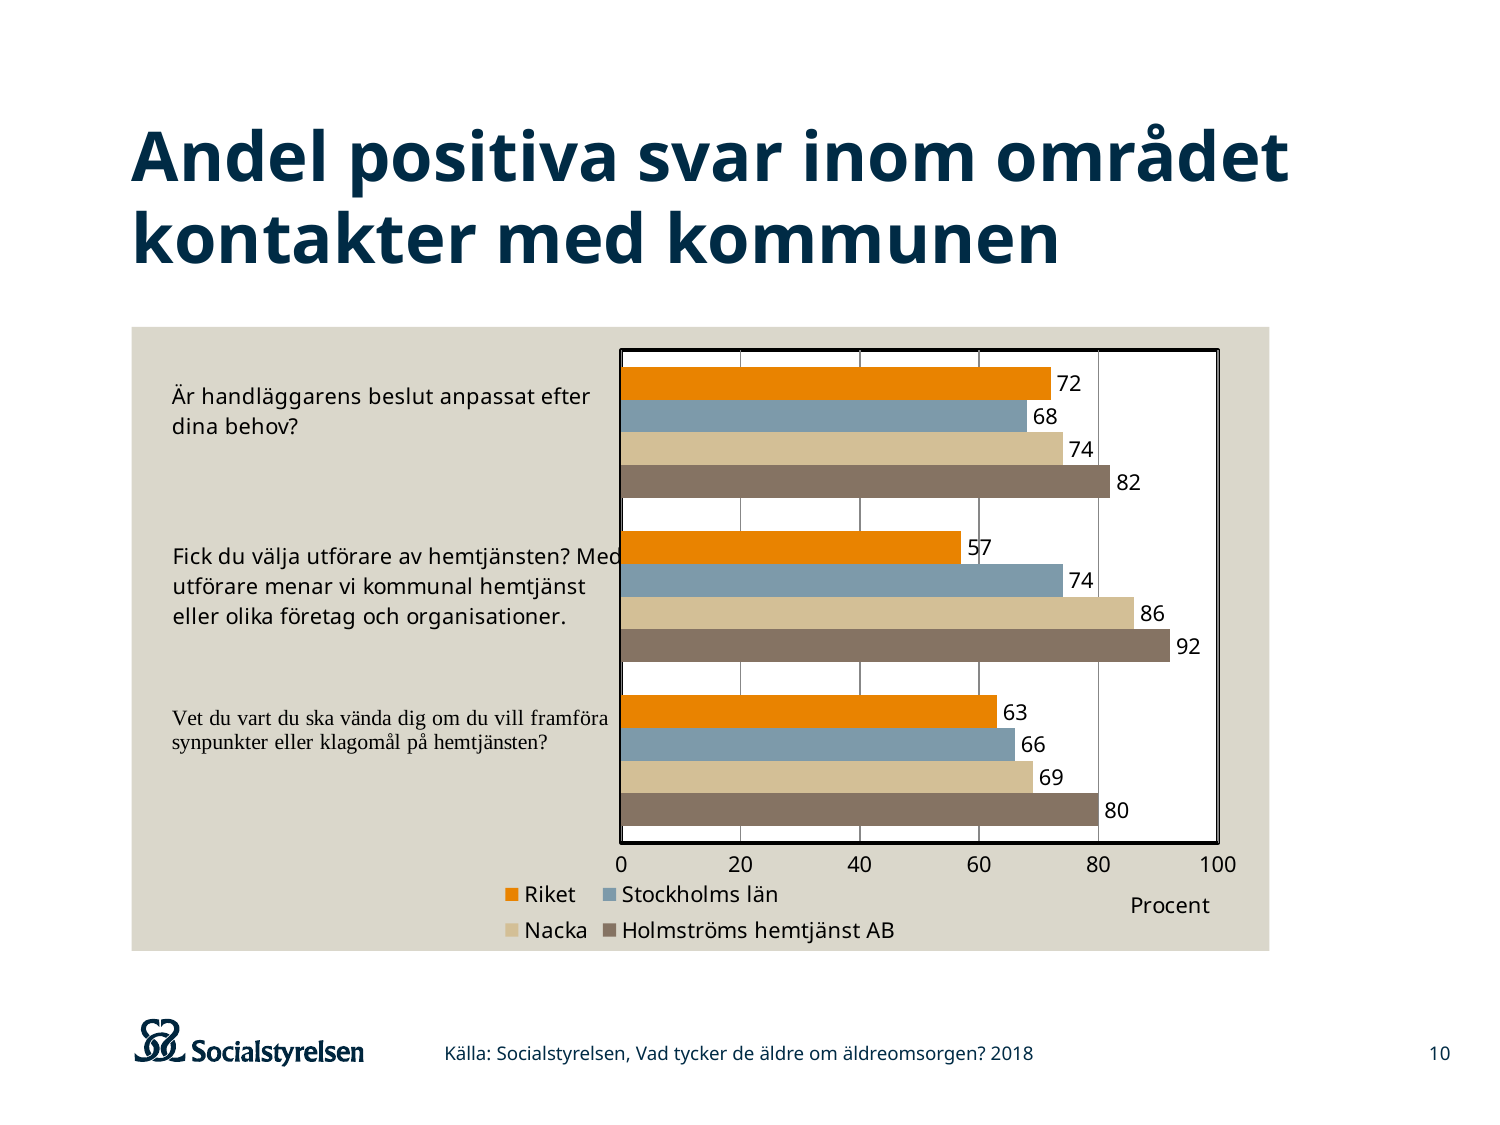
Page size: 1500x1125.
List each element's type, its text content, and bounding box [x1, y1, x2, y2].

title Andel positiva svar inom området kontakter med kommunen [131, 112, 1395, 326]
slide_number 10 [1379, 1032, 1451, 1077]
chart [131, 326, 1270, 952]
footer Källa: Socialstyrelsen, Vad tycker de äldre om äldreomsorgen? 2018 [444, 1032, 1110, 1077]
